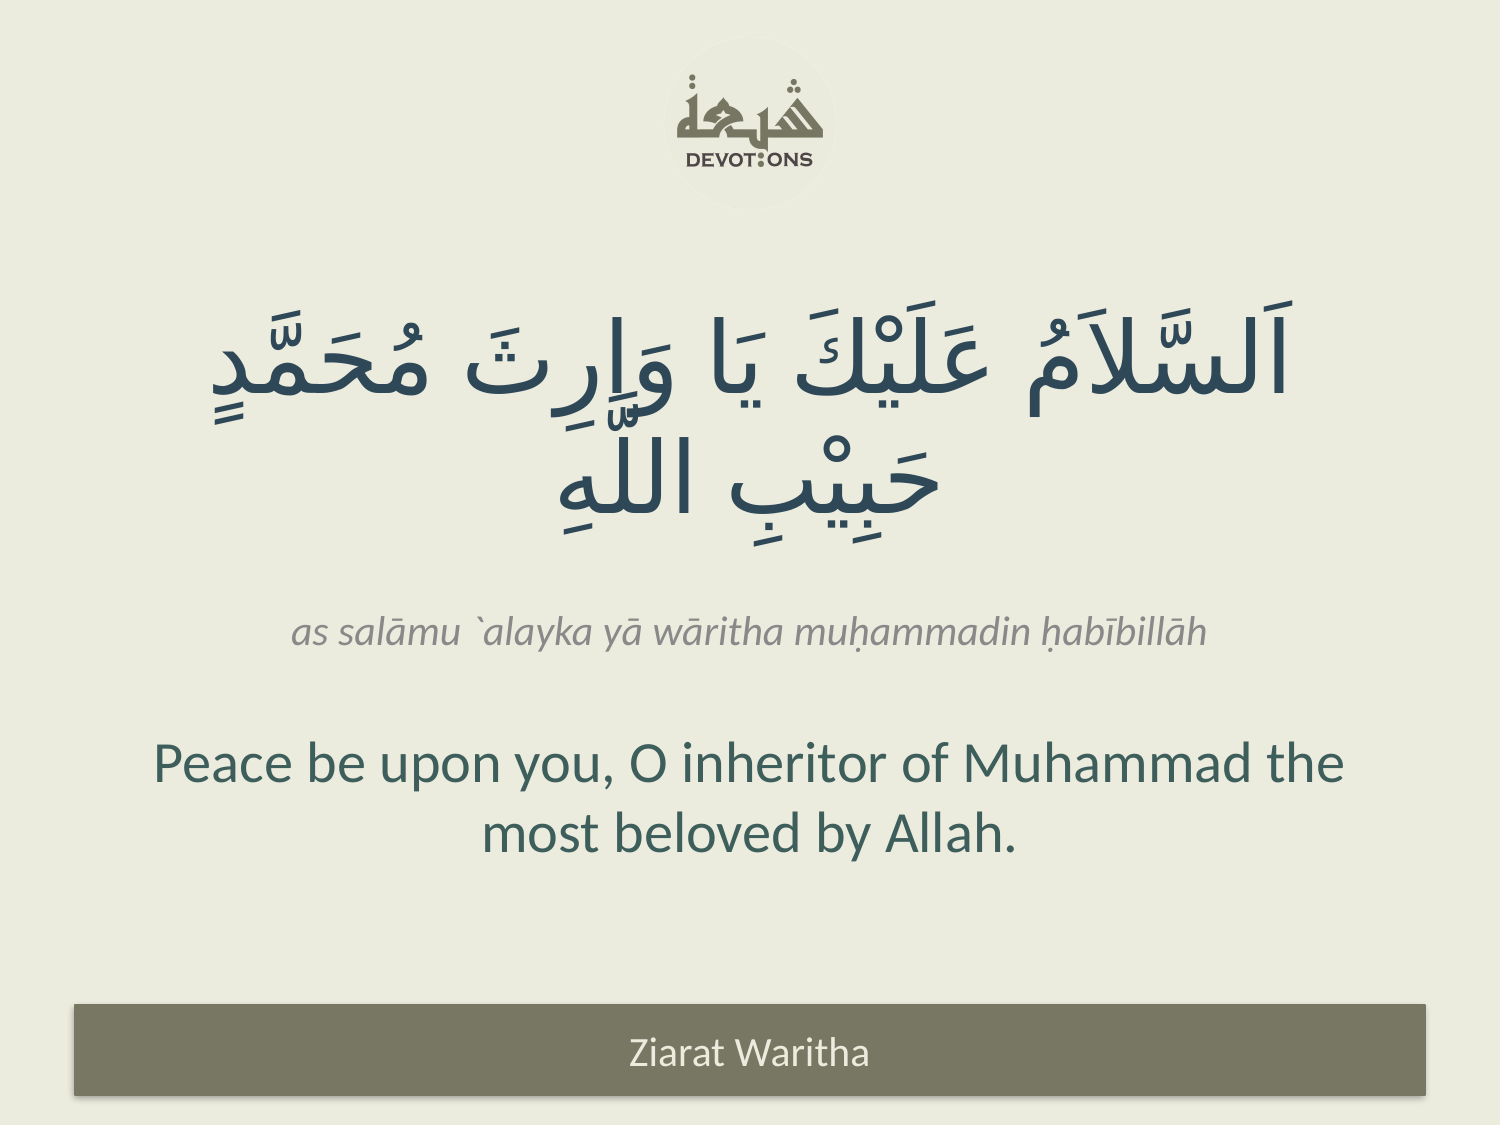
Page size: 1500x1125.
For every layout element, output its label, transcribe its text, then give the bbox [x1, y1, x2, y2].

picture [656, 29, 844, 218]
text_box اَلسَّلاَمُ عَلَيْكَ يَا وَارِثَ مُحَمَّدٍ حَبِيْبِ اللَّهِ as salāmu `alayka yā wāritha muḥammadin ḥabībillāh Peace be upon you, O inheritor of Muhammad the most beloved by Allah. [74, 286, 1425, 871]
text_box Ziarat Waritha [614, 1017, 886, 1083]
text_box [74, 1004, 1426, 1096]
